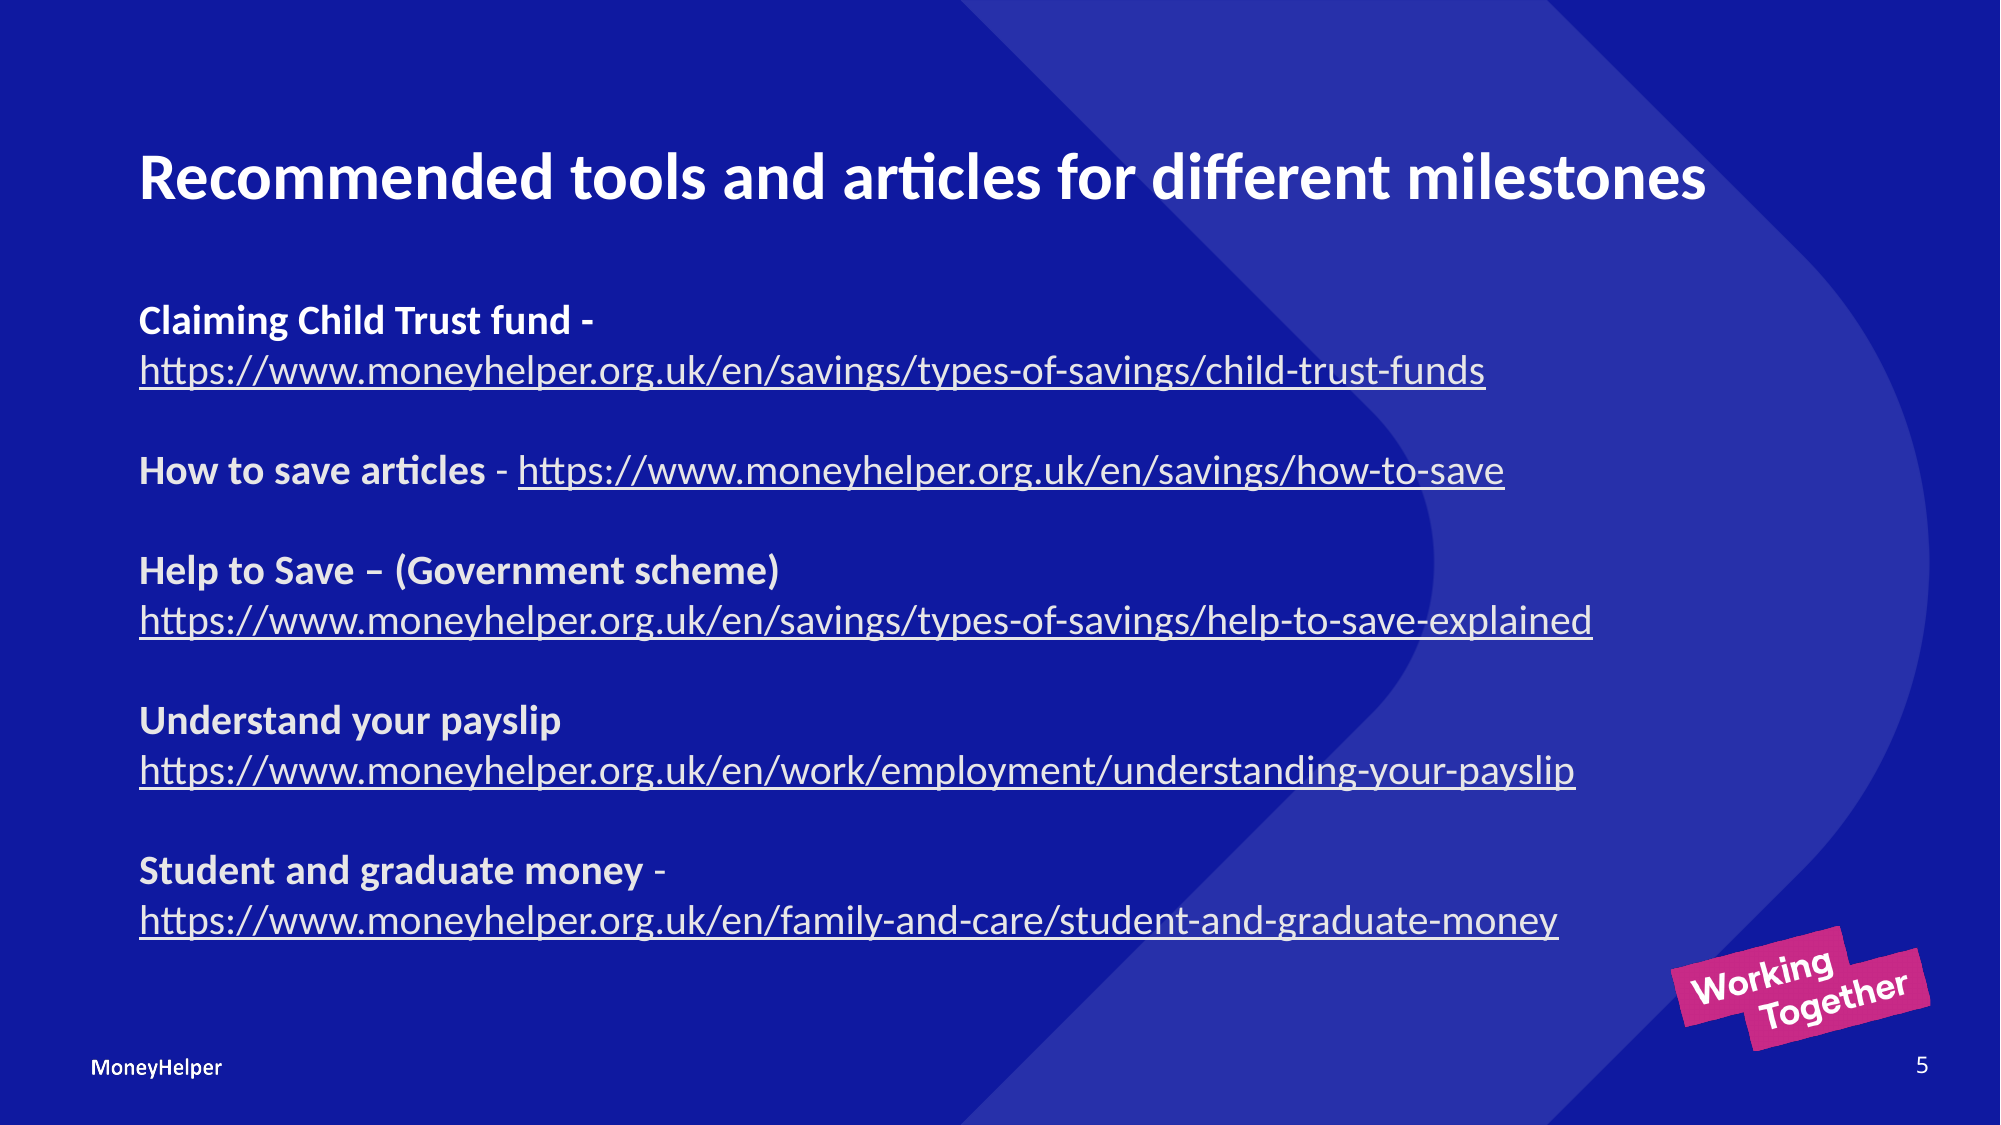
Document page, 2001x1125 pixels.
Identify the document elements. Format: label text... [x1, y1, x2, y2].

picture [1342, 766, 1350, 774]
picture [1341, 782, 1352, 787]
picture [1158, 632, 1169, 637]
picture [1281, 932, 1292, 937]
picture [1473, 617, 1484, 631]
picture [1159, 366, 1167, 374]
title Recommended tools and articles for different milestones Claiming Child Trust fund - https://www.moneyhelper.org.uk/en/savings/types-of-savings/child-trust-funds How to save articles - https://www.moneyhelper.org.uk/en/savings/how-to-save Help to Save – (Government scheme) https://www.moneyhelper.org.uk/en/savings/types-of-savings/help-to-save-explained Understand your payslip https://www.moneyhelper.org.uk/en/work/employment/understanding-your-payslip Student and graduate money - https://www.moneyhelper.org.uk/en/family-and-care/student-and-graduate-money [139, 132, 1797, 258]
picture [92, 1058, 222, 1079]
picture [1248, 466, 1256, 474]
picture [1282, 916, 1290, 924]
picture [1247, 482, 1258, 487]
picture [1464, 767, 1475, 781]
picture [956, 617, 967, 631]
picture [956, 0, 1962, 1125]
picture [1017, 482, 1028, 487]
picture [1018, 466, 1026, 474]
picture [1559, 767, 1570, 781]
slide_number 5 [1412, 1050, 1929, 1103]
picture [1264, 617, 1275, 631]
picture [1158, 382, 1169, 387]
picture [956, 367, 967, 381]
picture [1159, 616, 1167, 624]
